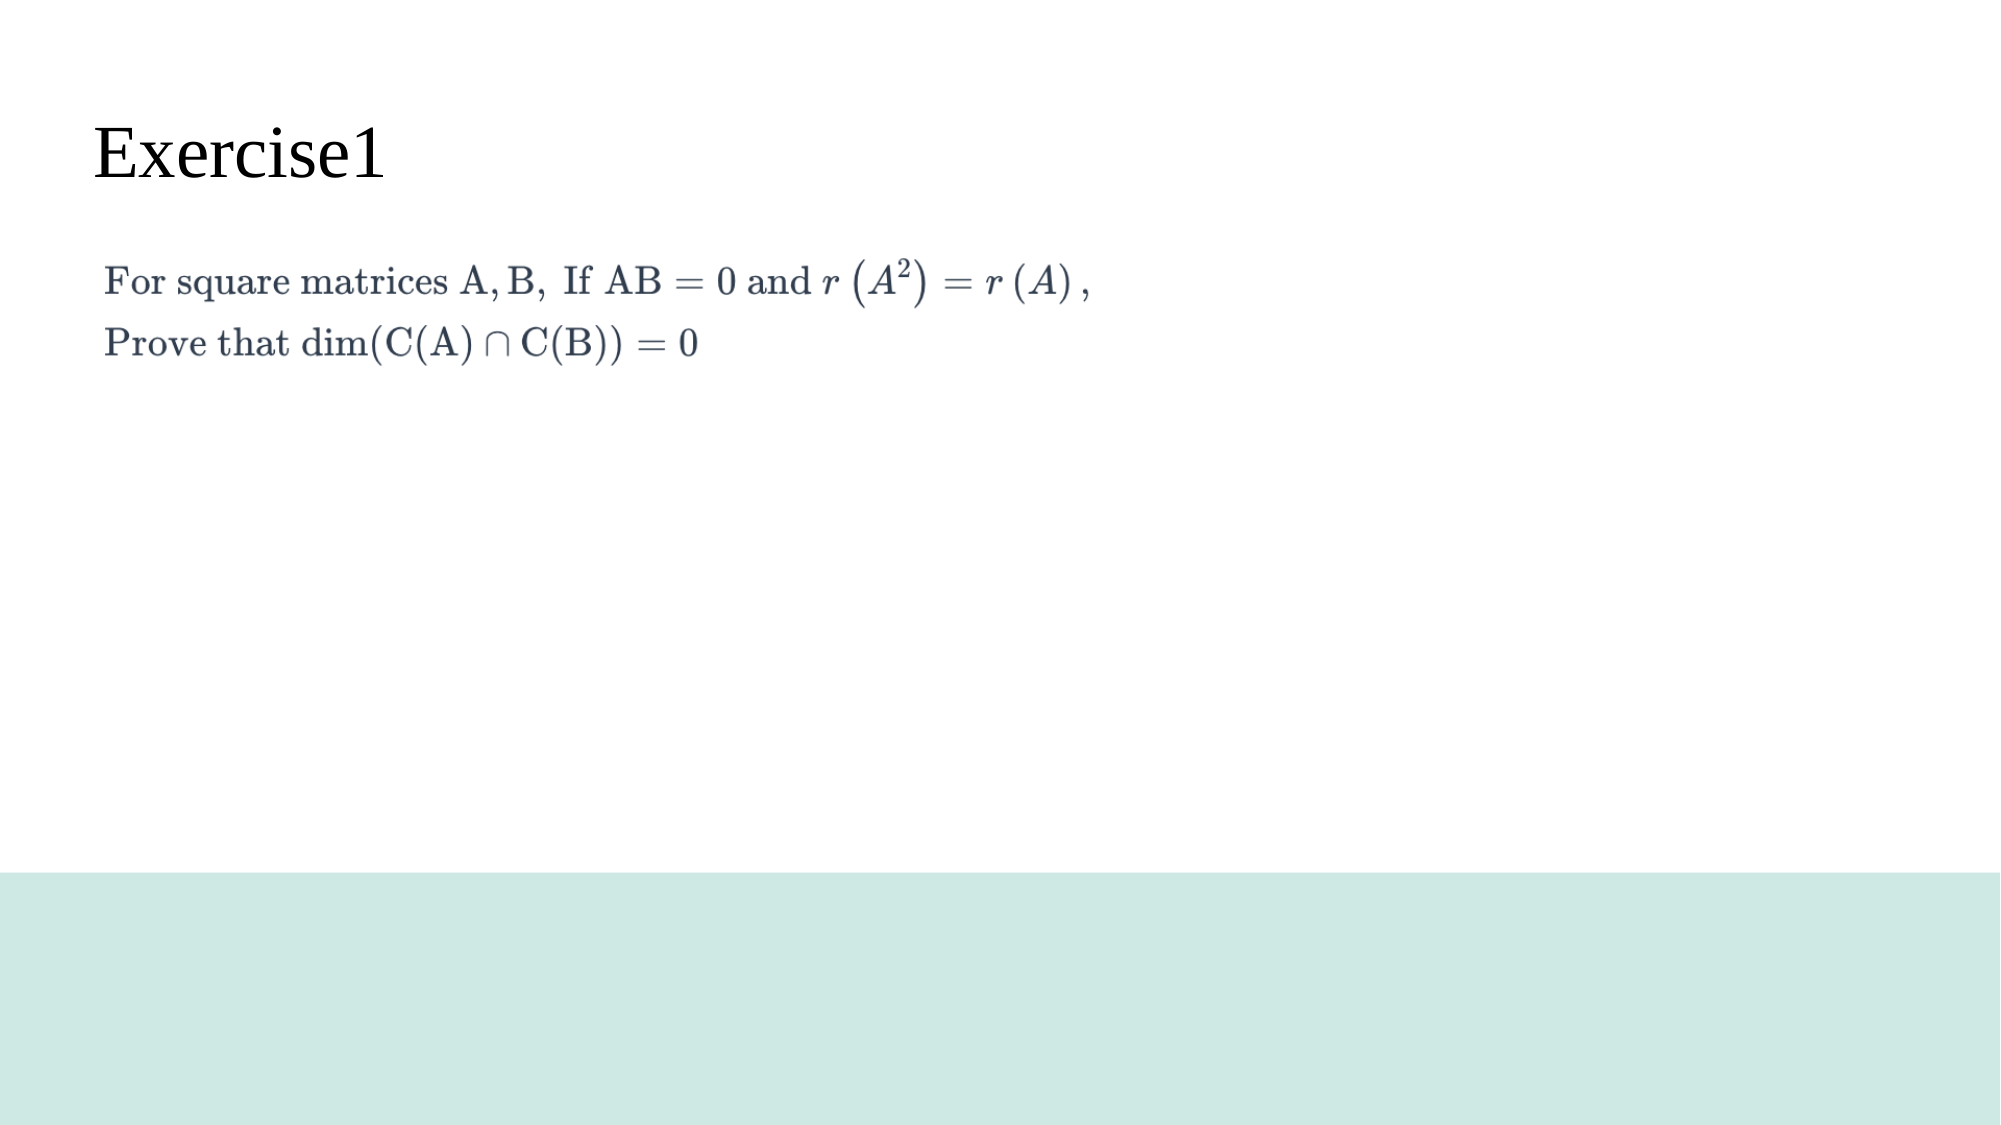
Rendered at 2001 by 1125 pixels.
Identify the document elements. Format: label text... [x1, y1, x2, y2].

text_box Exercise1 [78, 95, 1503, 201]
picture [78, 226, 1131, 393]
text_box [0, 872, 2000, 1125]
